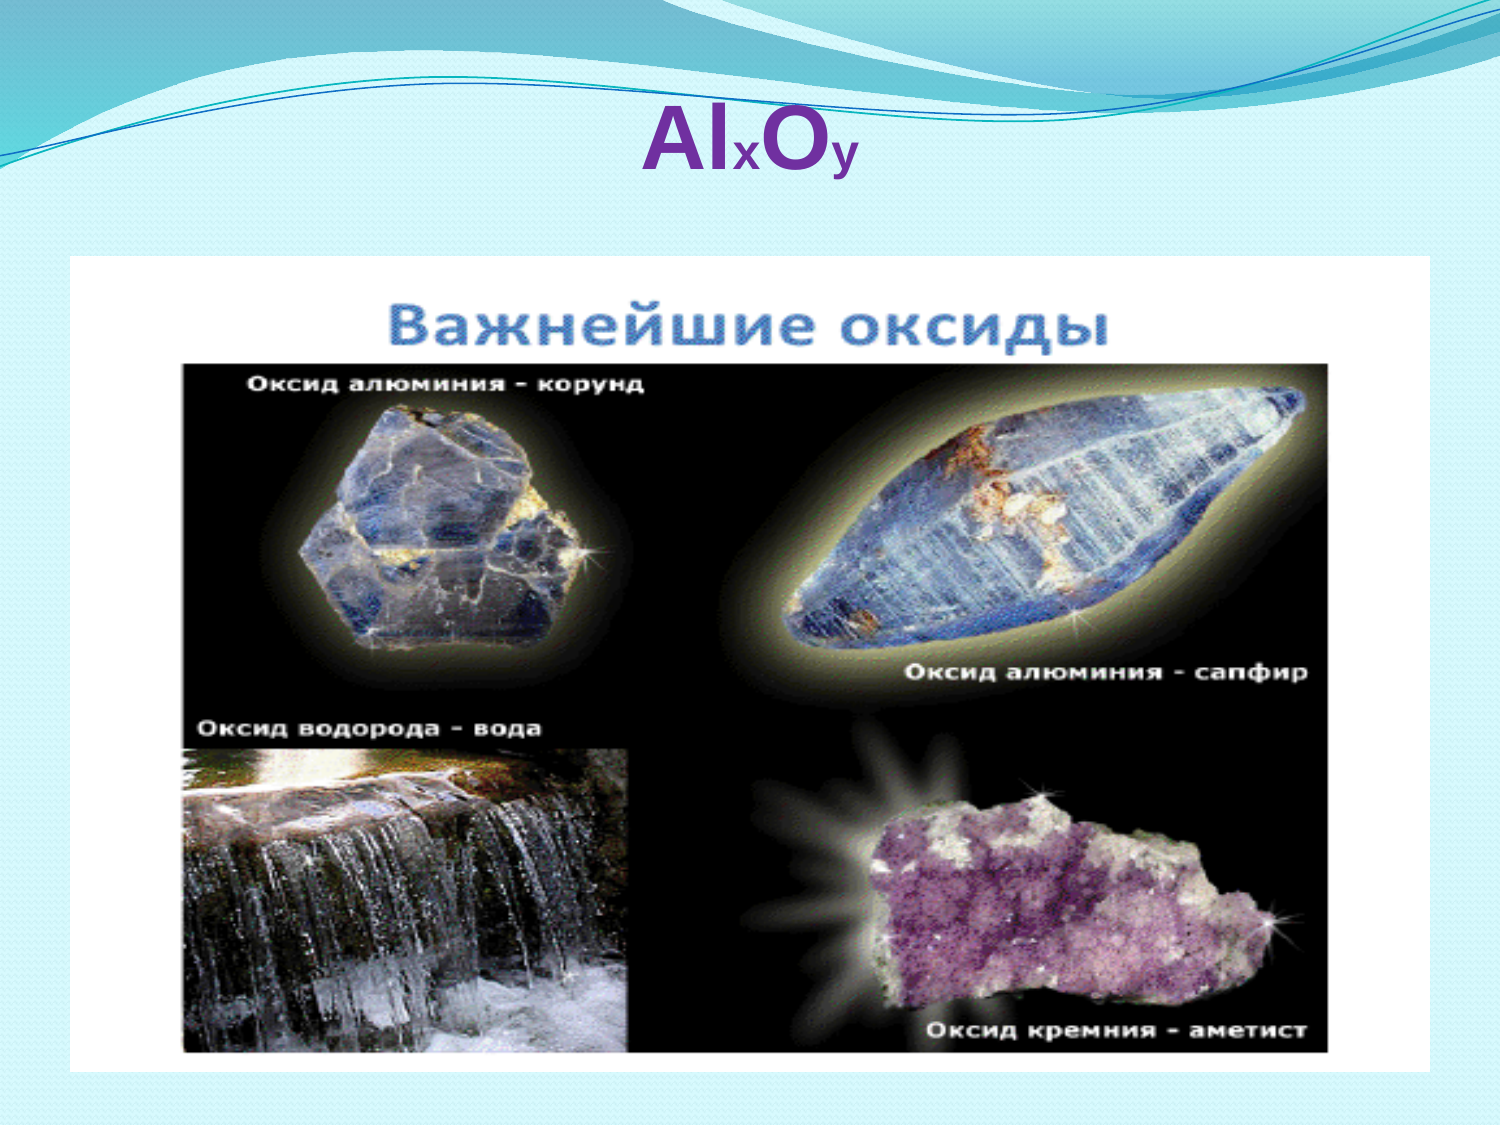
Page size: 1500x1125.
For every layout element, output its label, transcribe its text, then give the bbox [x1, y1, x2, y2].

picture [70, 255, 1430, 1073]
text_box AlхOу [70, 70, 1430, 245]
text_box AlхOу [70, 1073, 1430, 1079]
